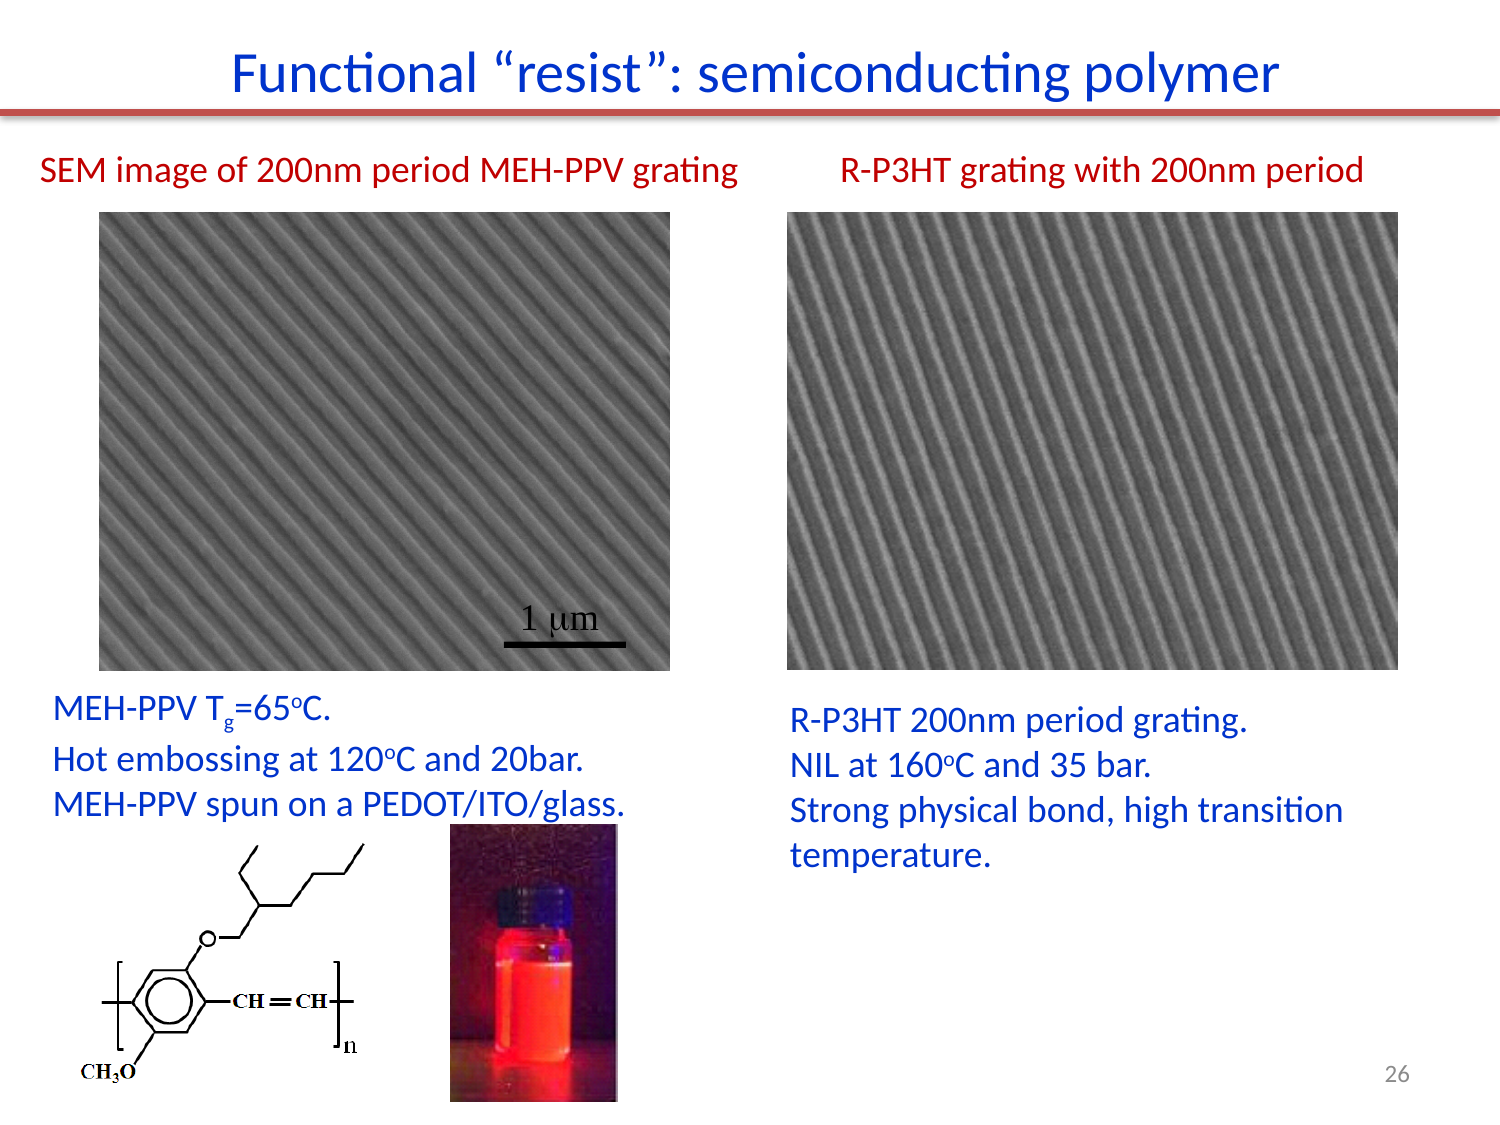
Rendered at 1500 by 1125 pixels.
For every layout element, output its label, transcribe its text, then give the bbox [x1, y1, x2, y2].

text_box R-P3HT 200nm period grating. NIL at 160oC and 35 bar. Strong physical bond, high transition temperature. [774, 687, 1375, 883]
slide_number 26 [1074, 1042, 1425, 1103]
picture [787, 212, 1399, 671]
text_box MEH-PPV Tg=65oC. Hot embossing at 120oC and 20bar. MEH-PPV spun on a PEDOT/ITO/glass. [37, 674, 688, 832]
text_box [99, 212, 670, 671]
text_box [449, 824, 618, 1103]
text_box SEM image of 200nm period MEH-PPV grating R-P3HT grating with 200nm period [24, 137, 1400, 198]
text_box Functional “resist”: semiconducting polymer [199, 26, 1313, 108]
picture [74, 837, 371, 1087]
